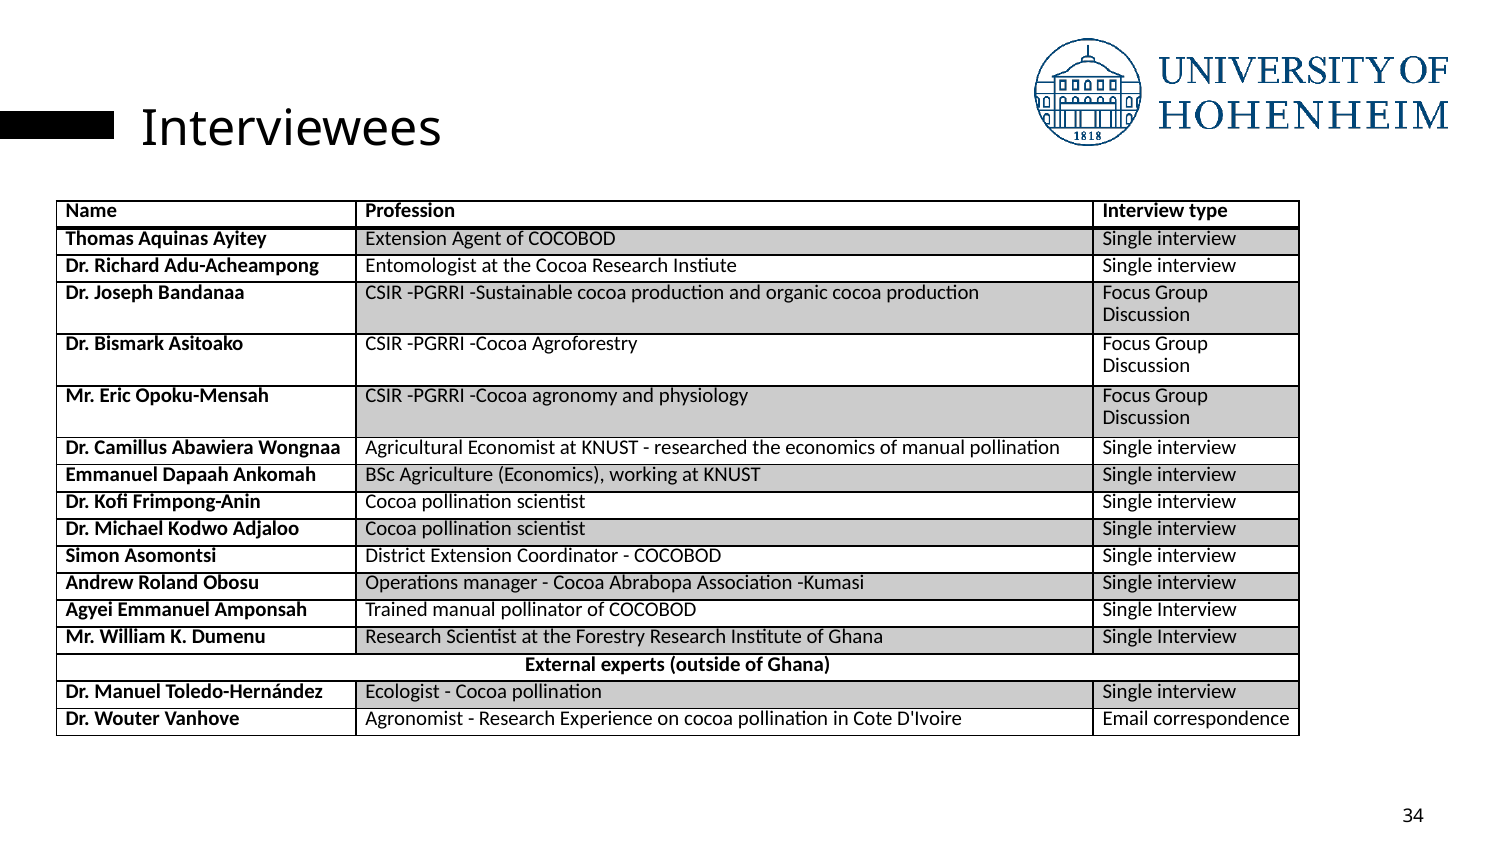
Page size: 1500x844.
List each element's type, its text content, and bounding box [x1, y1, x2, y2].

table_cell Single Interview [1094, 628, 1298, 653]
text_box [0, 111, 114, 139]
table_cell Simon Asomontsi [57, 547, 355, 572]
table_cell CSIR -PGRRI -Sustainable cocoa production and organic cocoa production [357, 283, 1092, 333]
text_box Interviewees [127, 88, 1249, 159]
table_header Name [57, 202, 355, 226]
table_cell Single interview [1094, 493, 1298, 518]
table_cell Single interview [1094, 230, 1298, 254]
table_cell Single interview [1094, 438, 1298, 464]
table_cell CSIR -PGRRI -Cocoa Agroforestry [357, 335, 1092, 385]
table_cell Cocoa pollination scientist [357, 520, 1092, 545]
table_cell Trained manual pollinator of COCOBOD [357, 601, 1092, 626]
table_cell External experts (outside of Ghana) [57, 655, 1298, 680]
table_cell Dr. Wouter Vanhove [57, 709, 355, 735]
table_cell BSc Agriculture (Economics), working at KNUST [357, 465, 1092, 491]
table_cell Emmanuel Dapaah Ankomah [57, 465, 355, 491]
table_cell Single Interview [1094, 601, 1298, 626]
table_cell Extension Agent of COCOBOD [357, 230, 1092, 254]
table_cell Focus Group Discussion [1094, 283, 1298, 333]
table_cell Operations manager - Cocoa Abrabopa Association -Kumasi [357, 574, 1092, 599]
table_header Interview type [1094, 202, 1298, 226]
table_cell Entomologist at the Cocoa Research Instiute [357, 256, 1092, 281]
picture [1034, 38, 1448, 146]
table_cell Agronomist - Research Experience on cocoa pollination in Cote D'Ivoire [357, 709, 1092, 735]
table_cell Focus Group Discussion [1094, 335, 1298, 385]
table_cell Focus Group Discussion [1094, 387, 1298, 437]
table_cell Mr. William K. Dumenu [57, 628, 355, 653]
table_cell Dr. Michael Kodwo Adjaloo [57, 520, 355, 545]
table_cell Email correspondence [1094, 709, 1298, 735]
table_cell Single interview [1094, 465, 1298, 491]
table_header Profession [357, 202, 1092, 226]
table_cell CSIR -PGRRI -Cocoa agronomy and physiology [357, 387, 1092, 437]
table_cell Agricultural Economist at KNUST - researched the economics of manual pollination [357, 438, 1092, 464]
table_cell Cocoa pollination scientist [357, 493, 1092, 518]
table_cell Agyei Emmanuel Amponsah [57, 601, 355, 626]
table_cell Single interview [1094, 256, 1298, 281]
table_cell Single interview [1094, 547, 1298, 572]
table_cell Single interview [1094, 682, 1298, 708]
table_cell Dr. Camillus Abawiera Wongnaa [57, 438, 355, 464]
table_cell Dr. Kofi Frimpong-Anin [57, 493, 355, 518]
table_cell Dr. Manuel Toledo-Hernández [57, 682, 355, 708]
table_cell Research Scientist at the Forestry Research Institute of Ghana [357, 628, 1092, 653]
table_cell Dr. Richard Adu-Acheampong [57, 256, 355, 281]
table_cell District Extension Coordinator - COCOBOD [357, 547, 1092, 572]
table_cell Mr. Eric Opoku-Mensah [57, 387, 355, 437]
table_cell Dr. Joseph Bandanaa [57, 283, 355, 333]
table_cell Single interview [1094, 520, 1298, 545]
table_cell Single interview [1094, 574, 1298, 599]
table_cell Dr. Bismark Asitoako [57, 335, 355, 385]
table_cell Thomas Aquinas Ayitey [57, 230, 355, 254]
table_cell Ecologist - Cocoa pollination [357, 682, 1092, 708]
table_cell Andrew Roland Obosu [57, 574, 355, 599]
